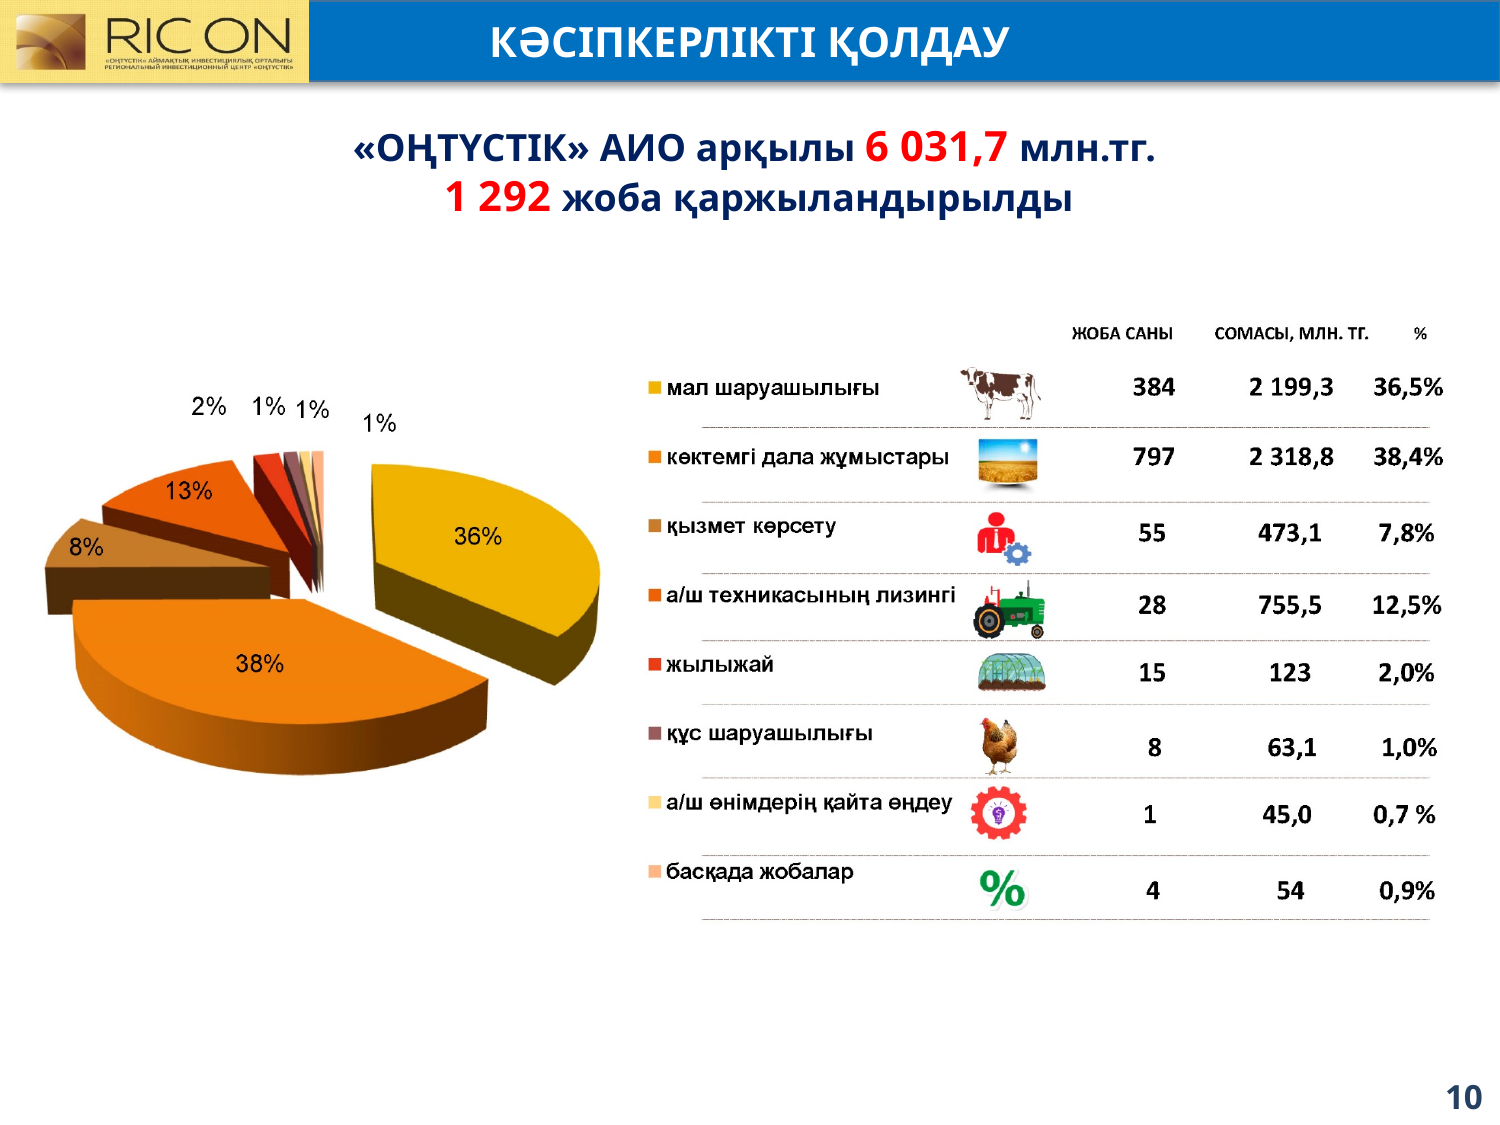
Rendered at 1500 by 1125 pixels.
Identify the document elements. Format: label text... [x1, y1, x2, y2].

picture [0, 171, 1500, 1016]
text_box «ОҢТҮСТІК» АИО арқылы 6 031,7 млн.тг. 1 292 жоба қаржыландырылды [18, 112, 1500, 171]
picture [0, 0, 309, 83]
text_box КӘСІПКЕРЛІКТІ ҚОЛДАУ [309, 0, 1500, 82]
text_box 10 [1430, 1068, 1498, 1124]
